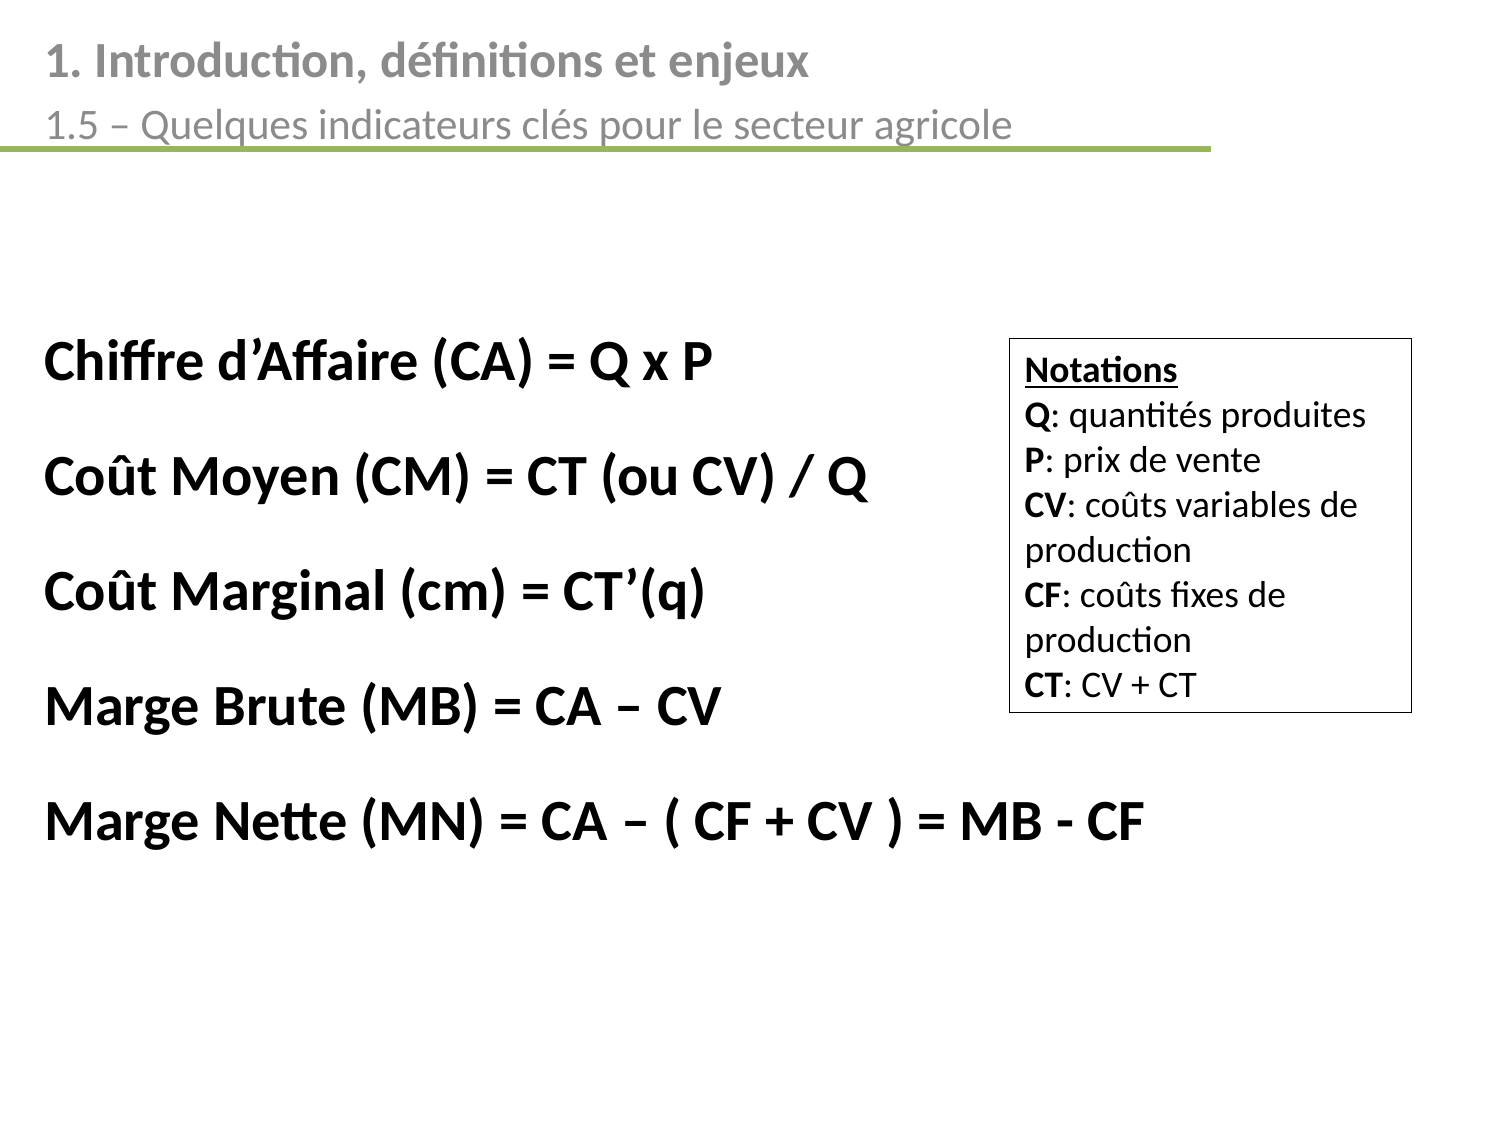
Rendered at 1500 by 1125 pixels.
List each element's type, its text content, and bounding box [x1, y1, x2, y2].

text_box Notations Q: quantités produites P: prix de vente CV: coûts variables de production CF: coûts fixes de production CT: CV + CT [1009, 338, 1412, 713]
text_box [0, 0, 1500, 75]
subtitle 1. Introduction, définitions et enjeux 1.5 – Quelques indicateurs clés pour le secteur agricole [29, 75, 1436, 157]
text_box Chiffre d’Affaire (CA) = Q x P Coût Moyen (CM) = CT (ou CV) / Q Coût Marginal (cm) = CT’(q) Marge Brute (MB) = CA – CV Marge Nette (MN) = CA – ( CF + CV ) = MB - CF [29, 314, 1294, 860]
